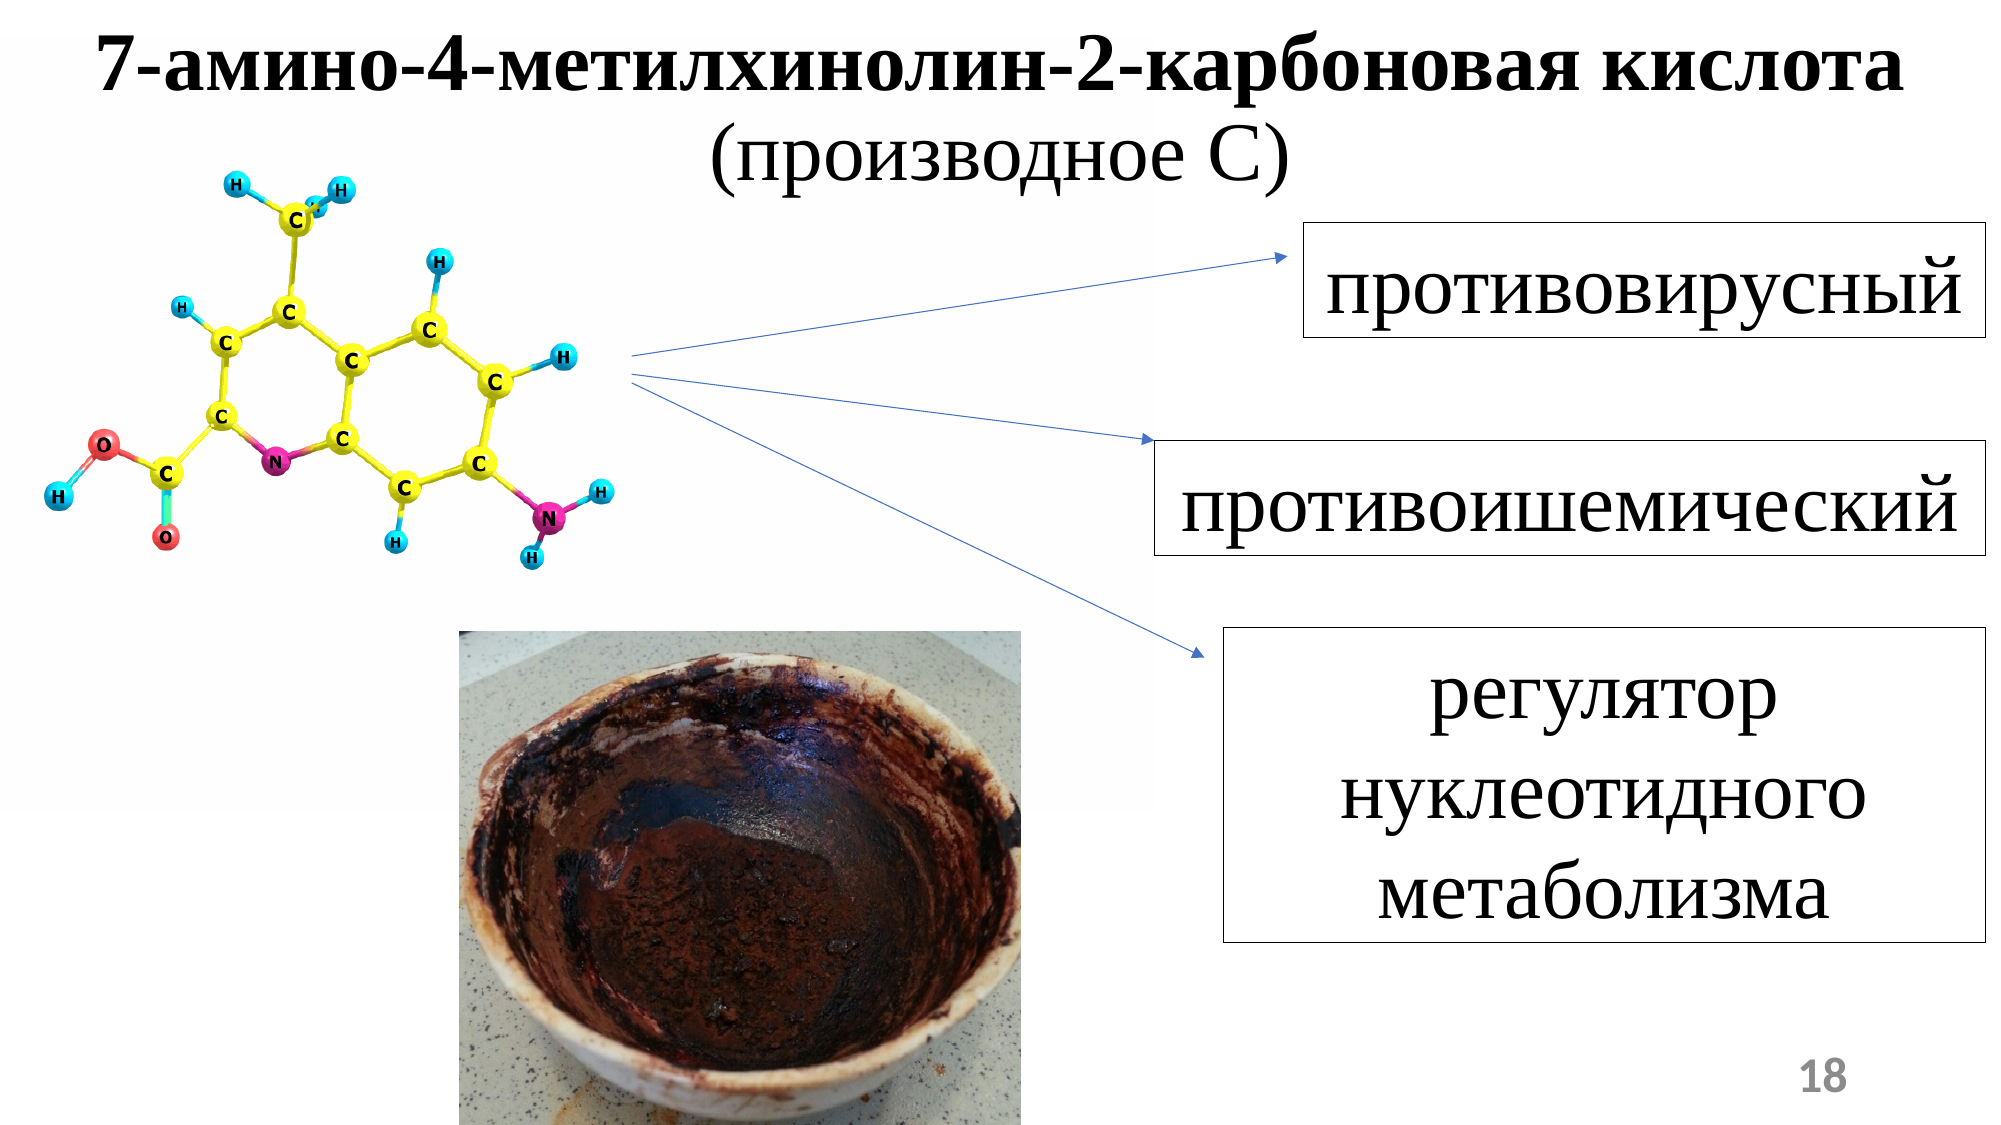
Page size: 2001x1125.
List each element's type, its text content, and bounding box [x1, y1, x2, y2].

slide_number 18 [1412, 1042, 1863, 1103]
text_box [631, 382, 1205, 658]
title 7-амино-4-метилхинолин-2-карбоновая кислота (производное C) [0, 0, 2000, 218]
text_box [631, 374, 1155, 382]
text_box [631, 256, 1288, 357]
text_box противоишемический [1205, 440, 1986, 556]
text_box регулятор нуклеотидного метаболизма [1223, 627, 1986, 943]
picture [0, 36, 1155, 1125]
text_box противовирусный [1303, 222, 1986, 338]
